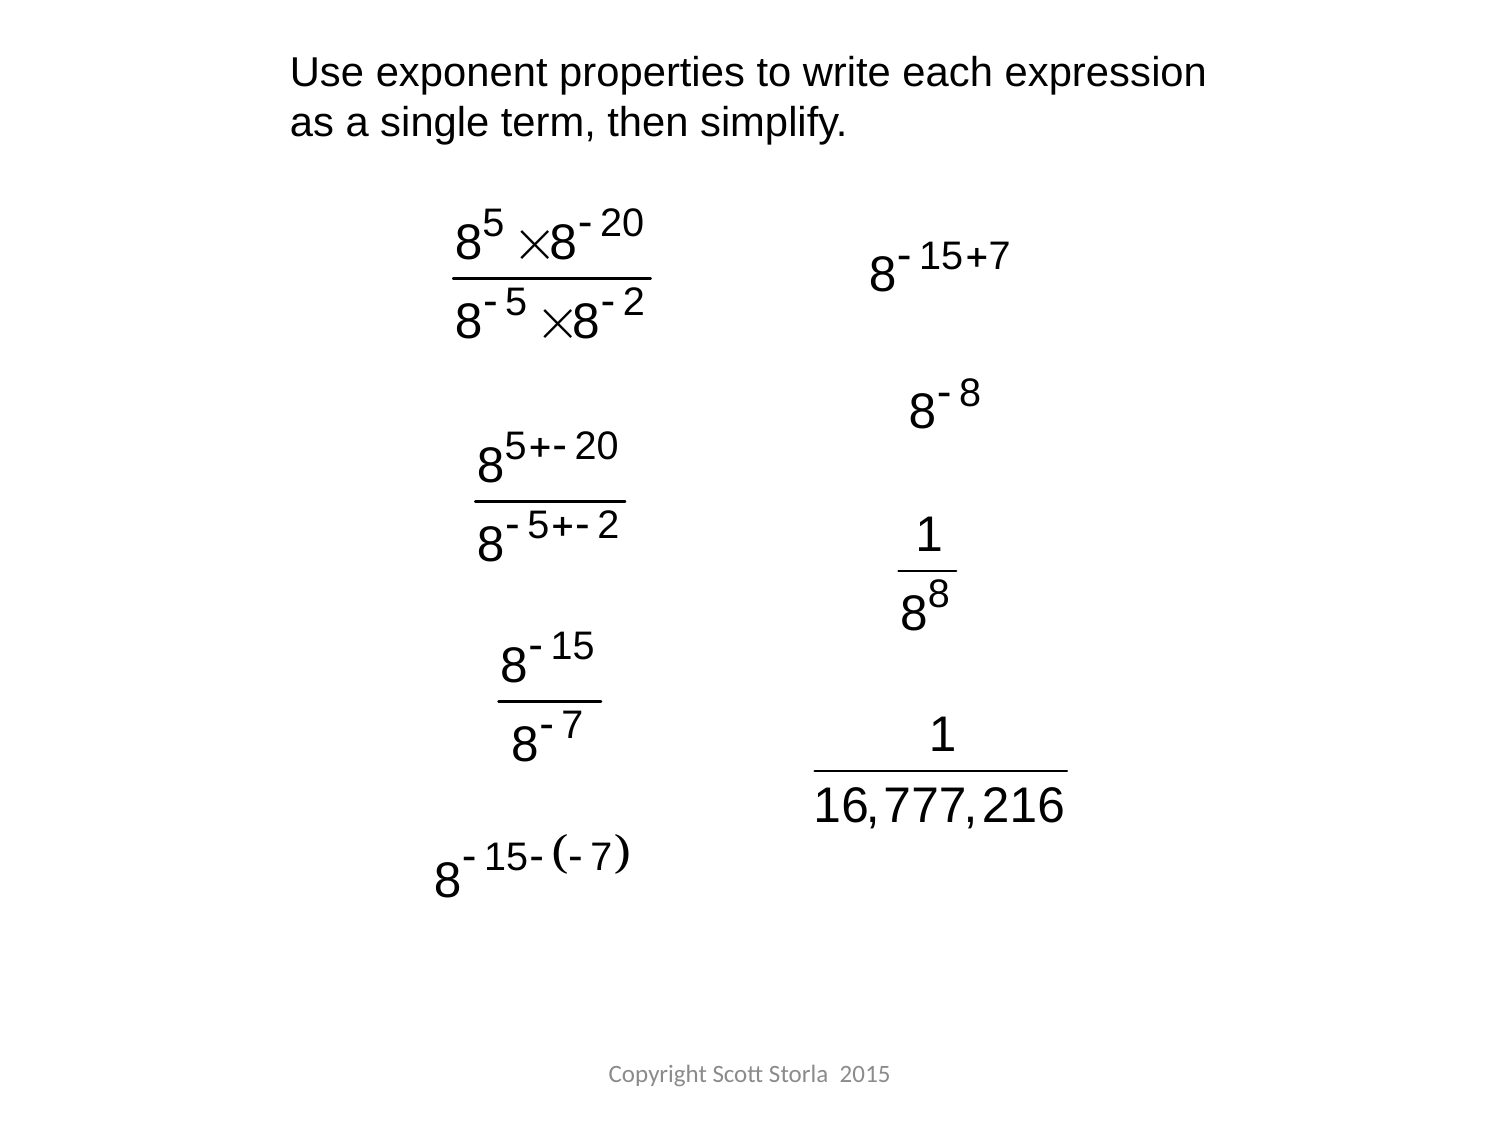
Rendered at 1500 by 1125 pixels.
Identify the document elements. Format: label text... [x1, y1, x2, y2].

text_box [899, 362, 994, 446]
footer Copyright Scott Storla 2015 [512, 1042, 988, 1103]
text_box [424, 824, 640, 914]
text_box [859, 224, 1026, 309]
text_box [887, 499, 971, 645]
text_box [441, 190, 663, 353]
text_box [487, 613, 615, 776]
text_box Use exponent properties to write each expression as a single term, then simplify. [274, 37, 1238, 153]
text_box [463, 413, 641, 576]
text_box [803, 699, 1080, 845]
